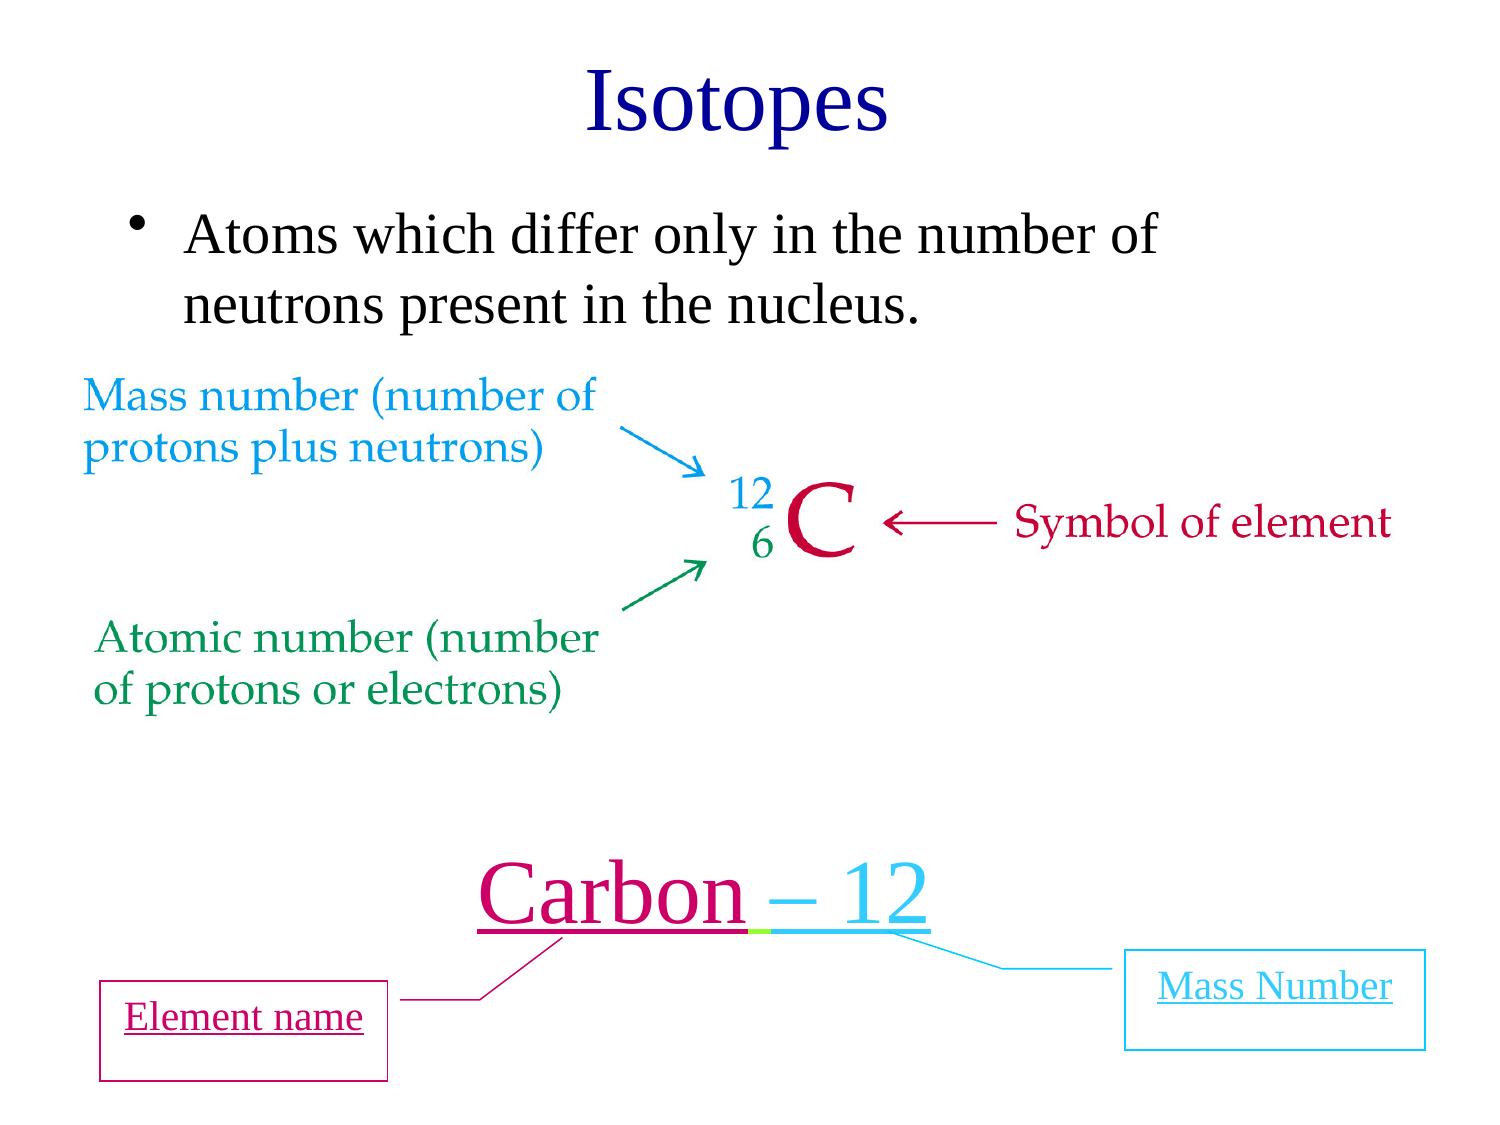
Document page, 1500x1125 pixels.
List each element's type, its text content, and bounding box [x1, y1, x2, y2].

list Atoms which differ only in the number of neutrons present in the nucleus. [112, 187, 1263, 351]
text_box Carbon – 12 [462, 824, 963, 950]
text_box Element name [99, 981, 388, 1082]
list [74, 362, 1401, 724]
title Isotopes [99, 0, 1376, 188]
text_box Mass Number [1124, 950, 1425, 1051]
